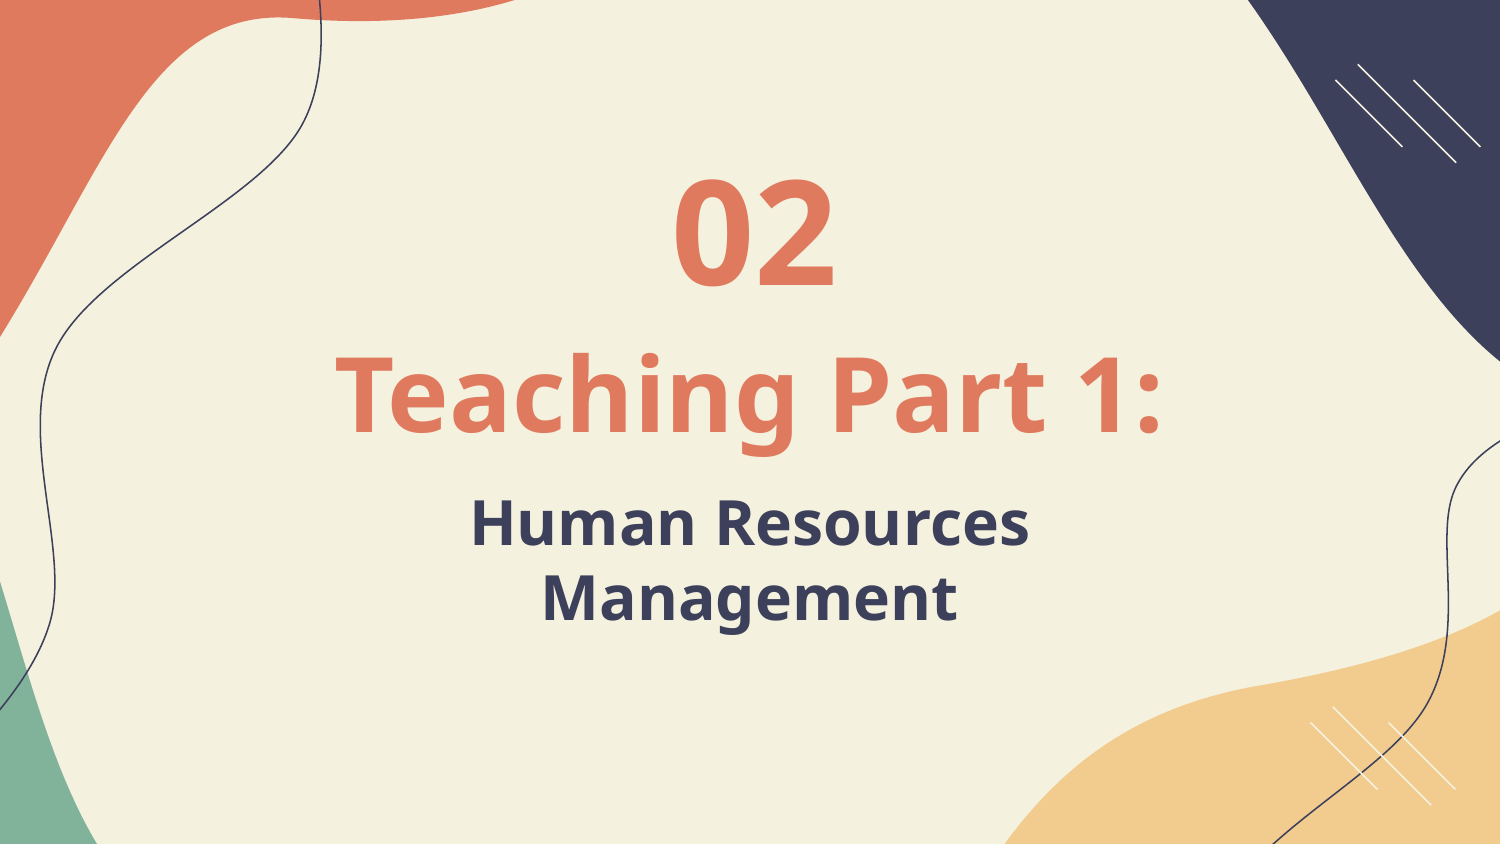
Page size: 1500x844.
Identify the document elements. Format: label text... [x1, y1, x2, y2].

title 02 [625, 150, 884, 304]
subtitle Human Resources Management [369, 468, 1131, 532]
title Teaching Part 1: [314, 347, 1186, 469]
